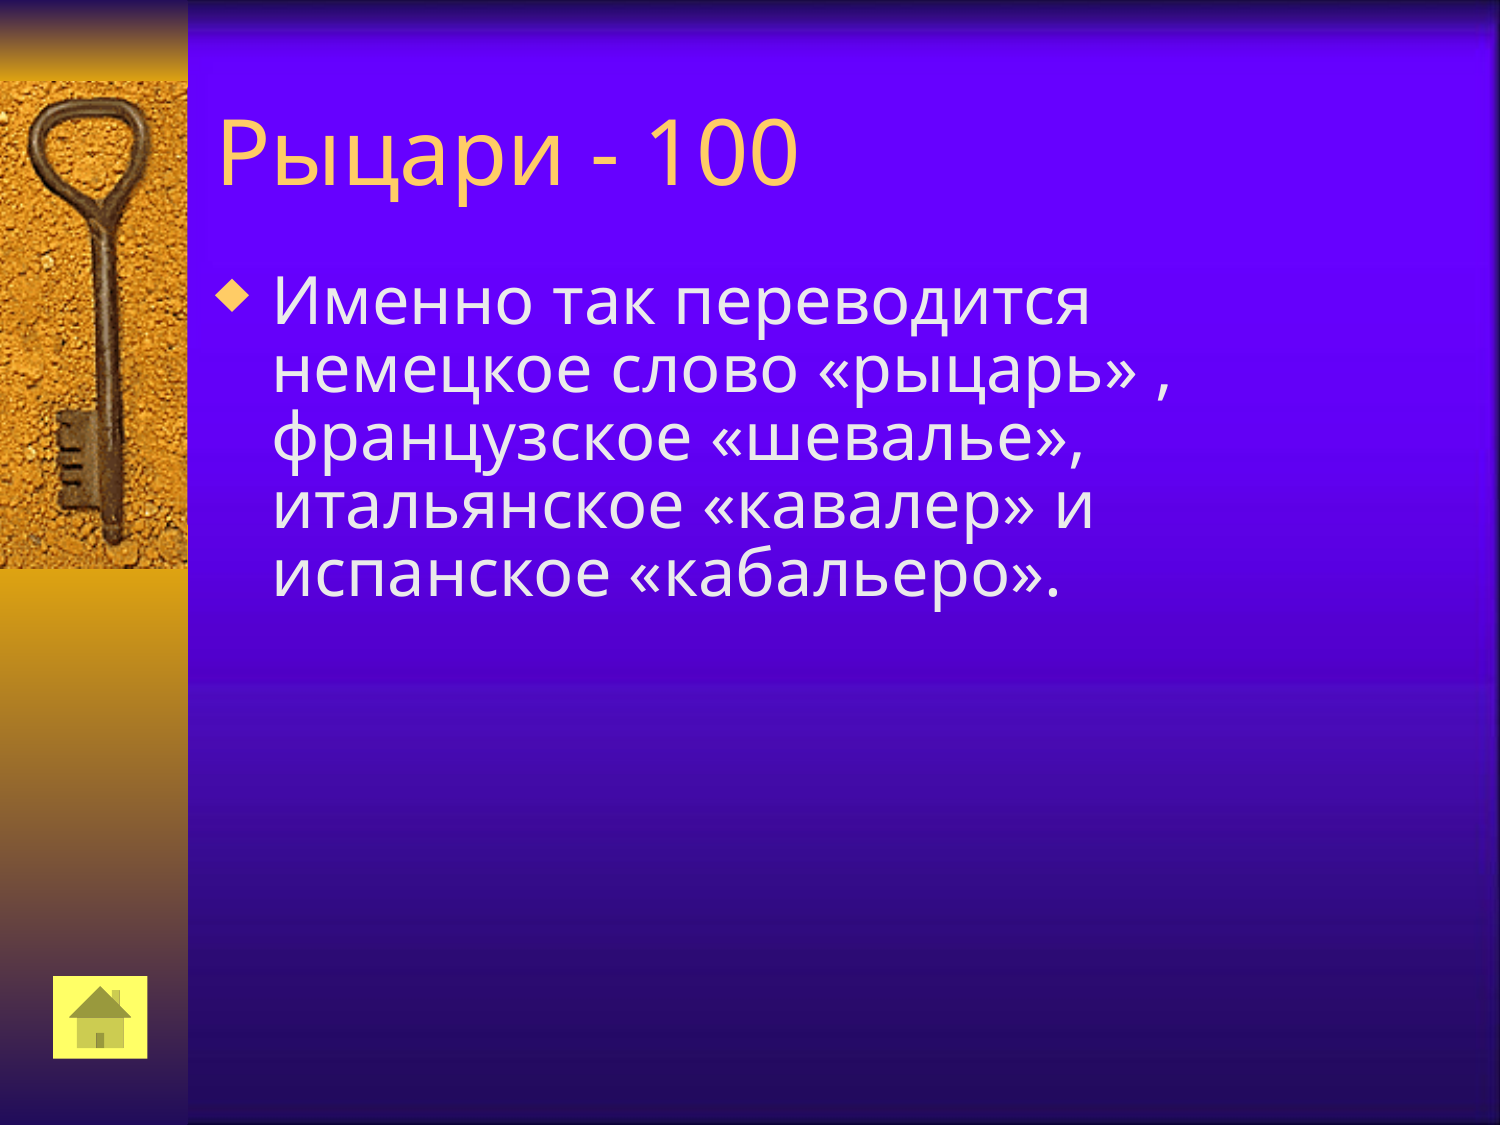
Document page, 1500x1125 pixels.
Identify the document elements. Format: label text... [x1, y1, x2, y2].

title Рыцари - 100 [199, 49, 1476, 249]
picture [0, 0, 1500, 1125]
text_box [53, 976, 148, 1059]
list Именно так переводится немецкое слово «рыцарь» , французское «шевалье», итальянское «кавалер» и испанское «кабальеро». [199, 261, 1424, 1001]
